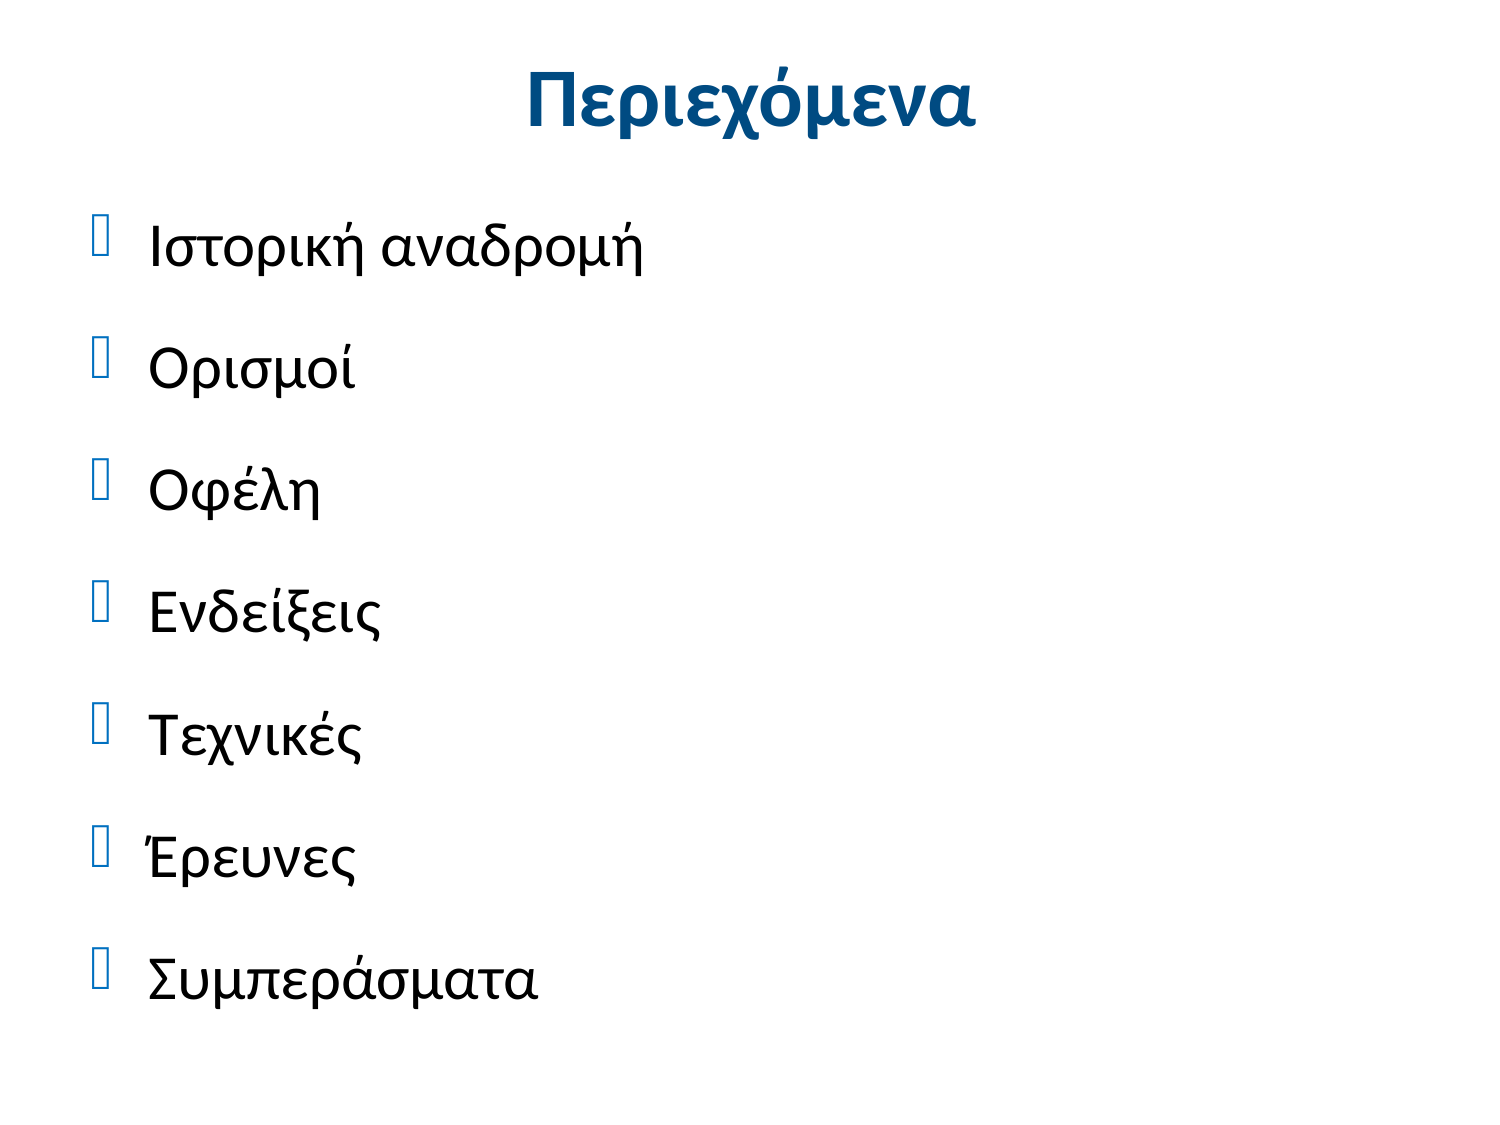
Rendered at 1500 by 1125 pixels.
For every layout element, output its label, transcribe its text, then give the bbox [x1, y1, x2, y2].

list Ιστορική αναδρομή Ορισμοί Οφέλη Ενδείξεις Τεχνικές Έρευνες Συμπεράσματα [75, 196, 1425, 1024]
title Περιεχόμενα [76, 19, 1427, 169]
